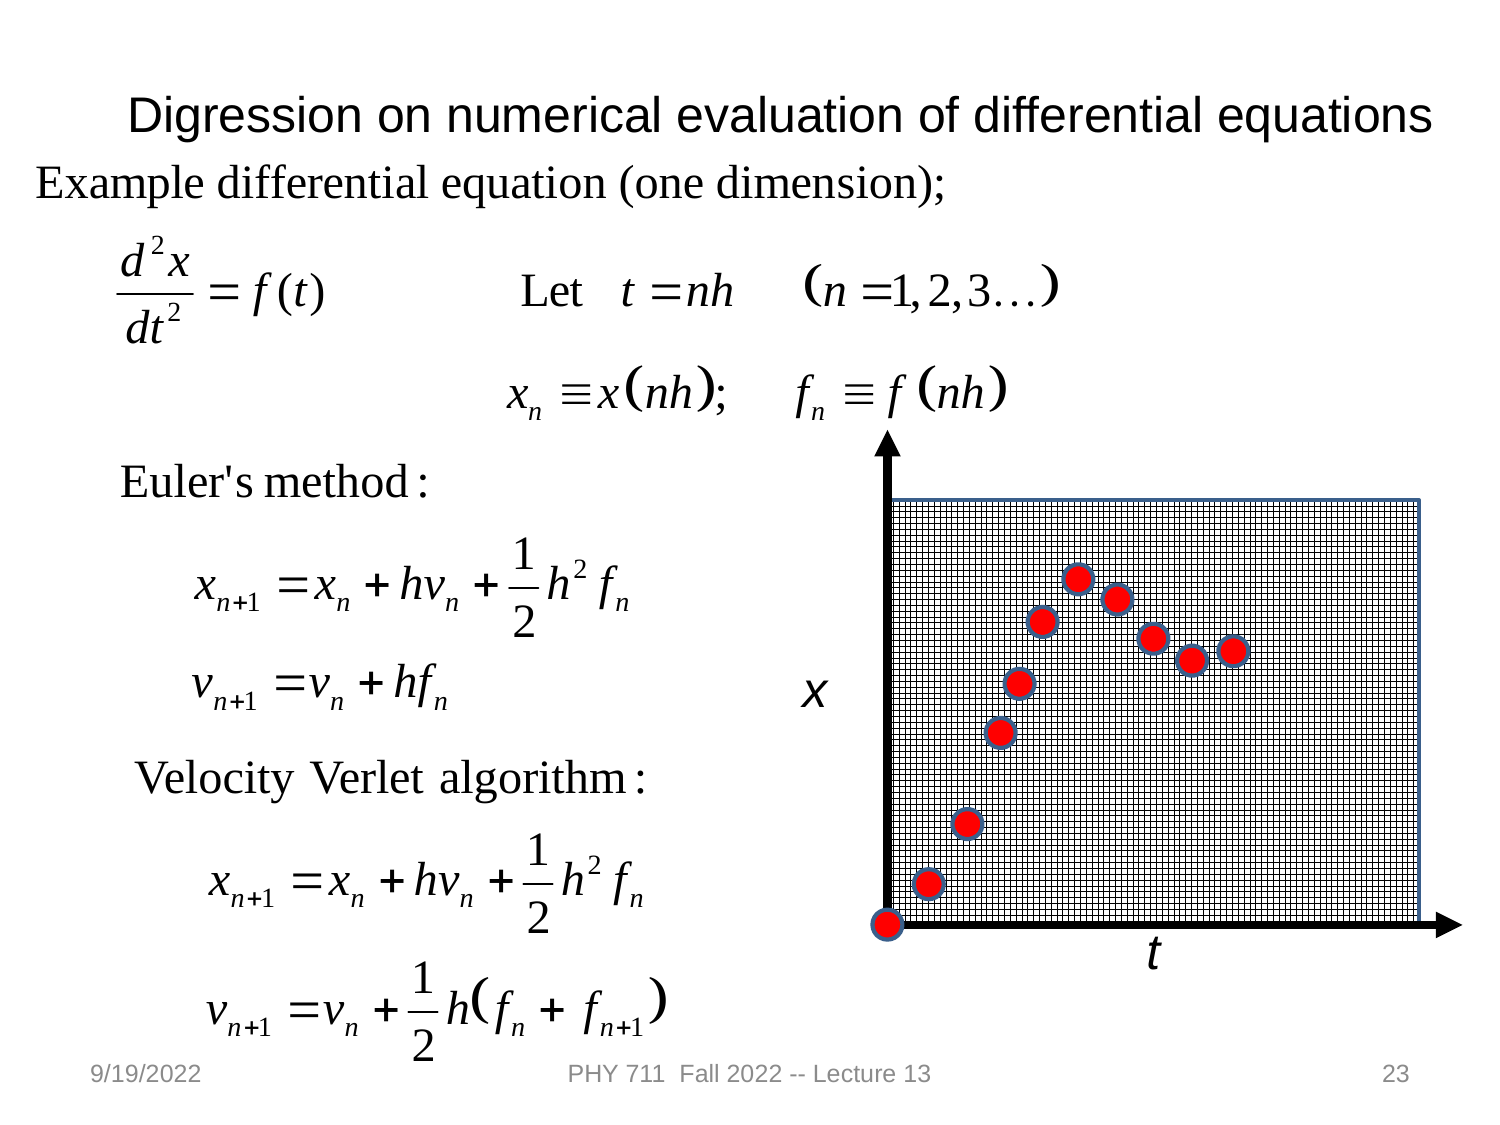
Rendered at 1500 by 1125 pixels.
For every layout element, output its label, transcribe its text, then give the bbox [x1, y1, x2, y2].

text_box x [787, 649, 856, 725]
text_box [911, 867, 946, 902]
text_box t [1131, 934, 1200, 988]
slide_number 23 [1074, 1042, 1425, 1103]
text_box [1175, 643, 1210, 678]
footer PHY 711 Fall 2022 -- Lecture 13 [512, 1042, 988, 1103]
text_box [1025, 604, 1060, 639]
text_box [1061, 562, 1096, 597]
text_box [112, 455, 645, 720]
text_box [891, 907, 905, 924]
text_box [1216, 634, 1251, 669]
text_box [1002, 666, 1037, 701]
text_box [126, 751, 671, 1072]
text_box t [1131, 912, 1200, 924]
text_box Digression on numerical evaluation of differential equations [112, 74, 1463, 150]
text_box [892, 498, 1421, 921]
text_box [1136, 621, 1171, 656]
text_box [27, 153, 1063, 435]
text_box [870, 908, 902, 942]
text_box [950, 807, 985, 842]
text_box [1100, 582, 1135, 617]
text_box [983, 715, 1018, 750]
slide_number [75, 1042, 425, 1103]
